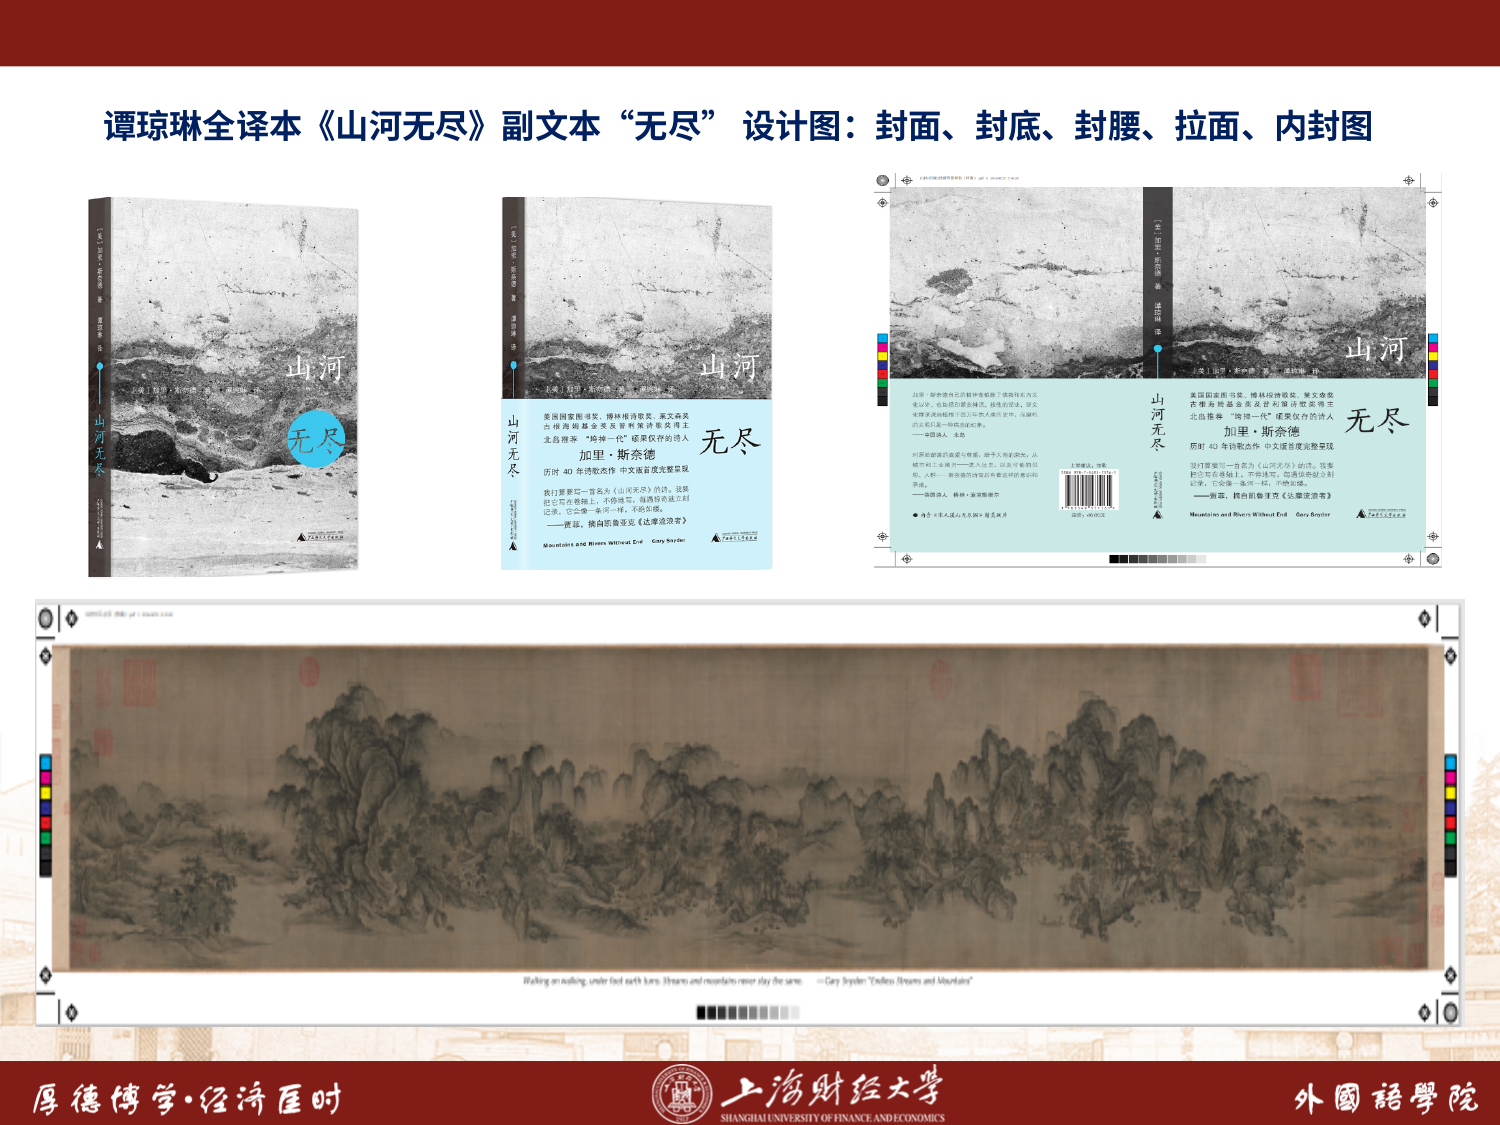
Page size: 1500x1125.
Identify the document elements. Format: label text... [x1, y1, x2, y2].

text_box 谭琼琳全译本《山河无尽》副文本“无尽” 设计图：封面、封底、封腰、拉面、内封图 [88, 97, 1465, 153]
picture [0, 1058, 1500, 1125]
picture [874, 173, 1442, 568]
picture [501, 197, 774, 570]
picture [34, 598, 1466, 1028]
picture [88, 197, 361, 579]
